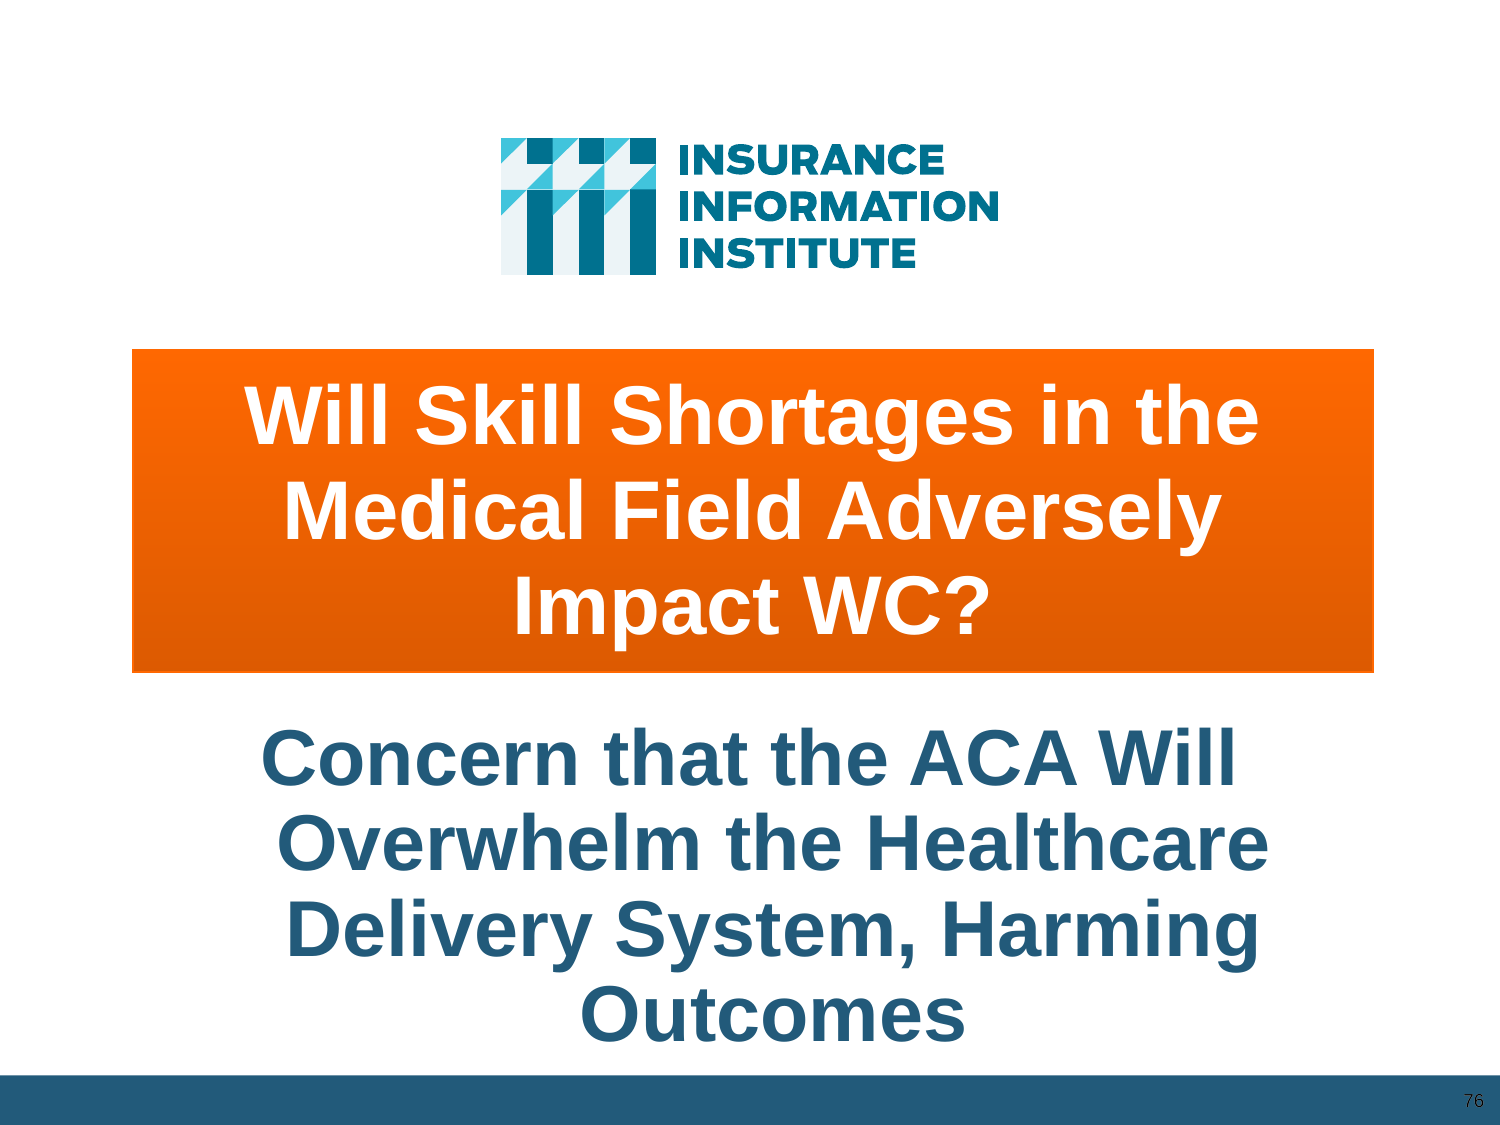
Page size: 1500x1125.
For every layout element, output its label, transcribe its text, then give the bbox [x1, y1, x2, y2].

title Will Skill Shortages in the Medical Field Adversely Impact WC? [132, 350, 1374, 673]
slide_number 76 [1410, 1091, 1485, 1112]
picture [500, 137, 998, 275]
text_box [0, 1075, 1500, 1125]
text_box Concern that the ACA Will Overwhelm the Healthcare Delivery System, Harming Outcomes [59, 709, 1441, 1067]
